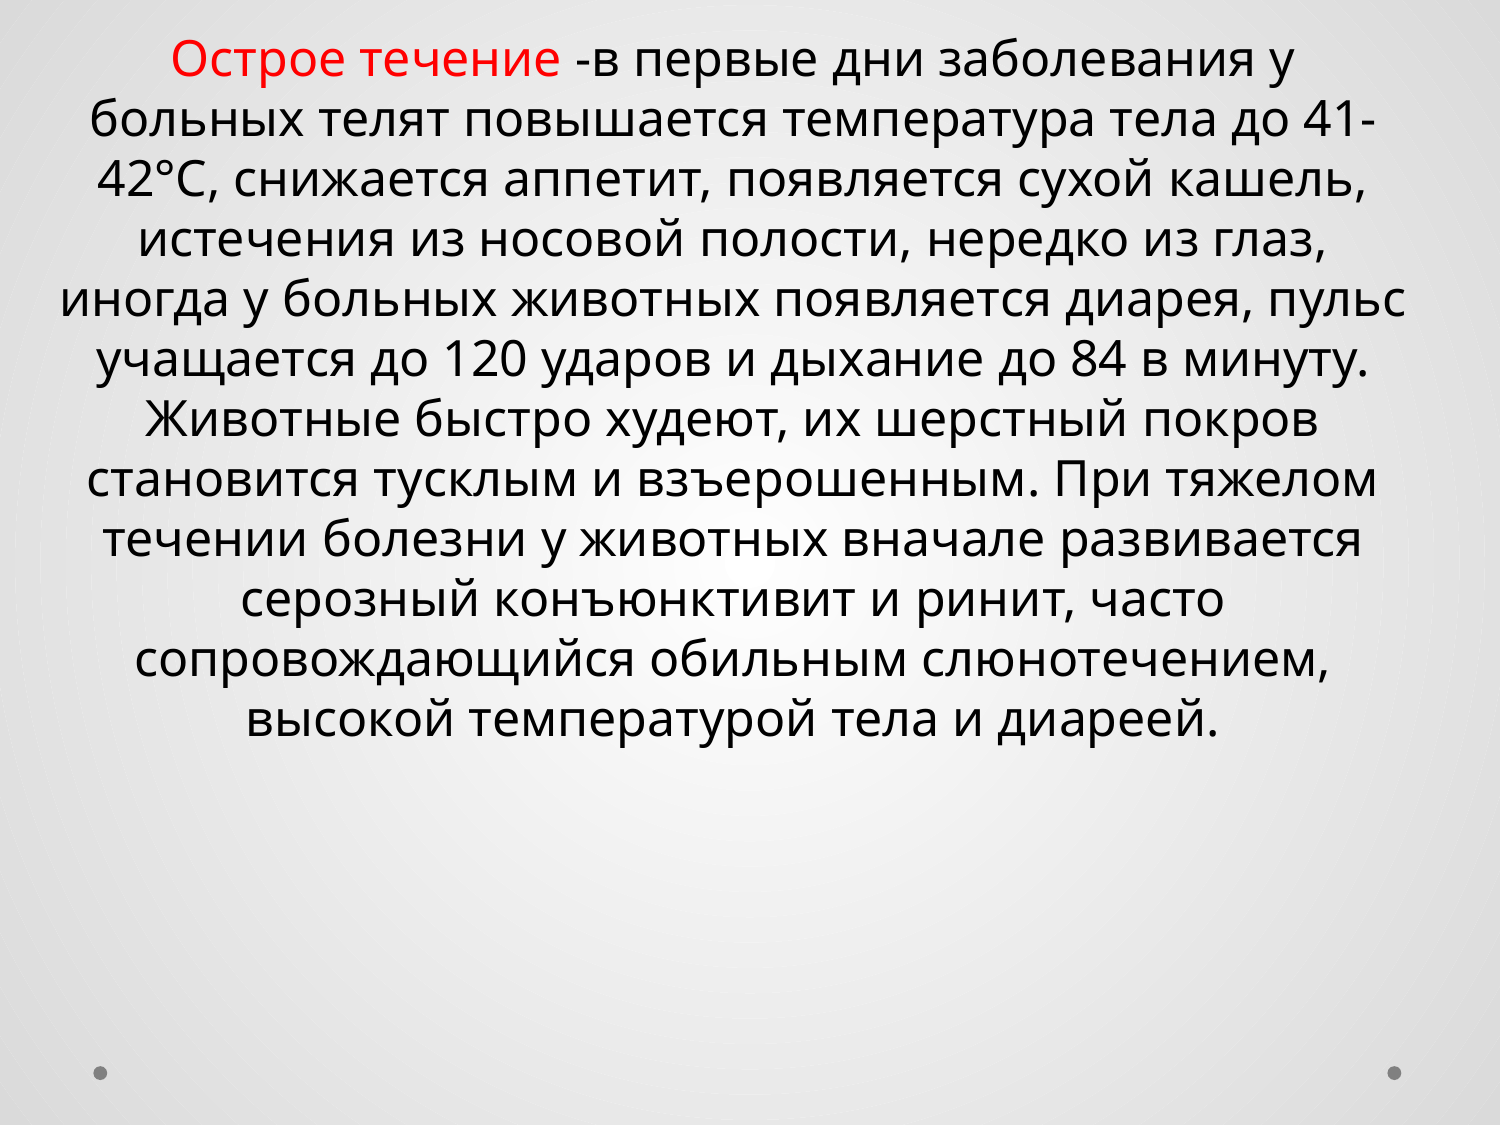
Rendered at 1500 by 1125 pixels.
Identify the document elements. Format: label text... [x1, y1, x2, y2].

list Острое течение -в первые дни заболевания у больных телят повышается температура тела до 41-42°С, снижается аппетит, появляется сухой кашель, истечения из носовой полости, нередко из глаз, иногда у больных животных появляется диарея, пульс учащается до 120 ударов и дыхание до 84 в минуту. Животные быстро худеют, их шерстный покров становится тусклым и взъерошенным. При тяжелом течении болезни у животных вначале развивается серозный конъюнктивит и ринит, часто сопровождающийся обильным слюнотечением, высокой температурой тела и диареей. [41, 19, 1425, 1005]
